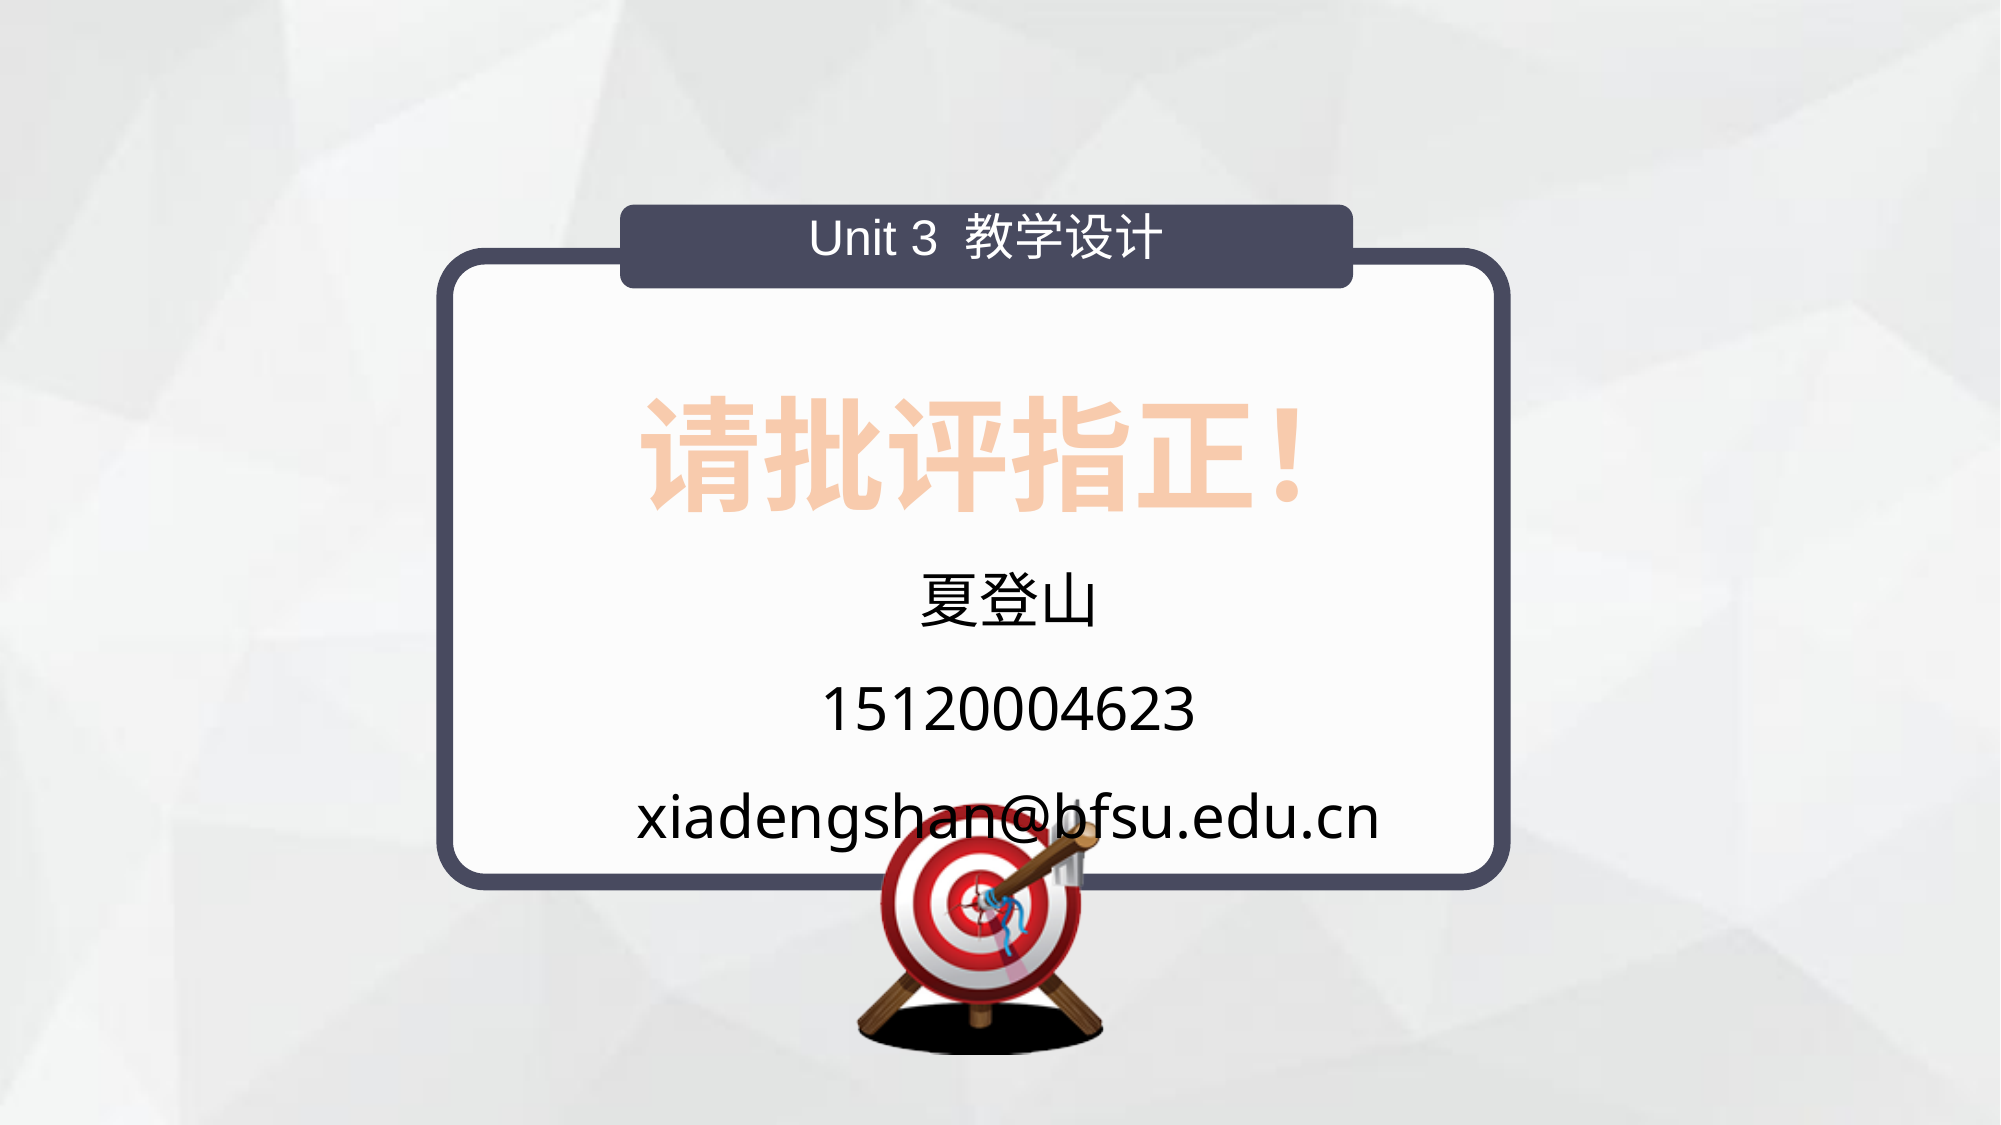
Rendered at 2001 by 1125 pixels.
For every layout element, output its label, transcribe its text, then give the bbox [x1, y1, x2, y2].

picture [0, 0, 2001, 1125]
list 请批评指正！ 夏登山 15120004623 xiadengshan@bfsu.edu.cn [376, 215, 1643, 861]
title Unit 3 教学设计 [620, 204, 1353, 215]
